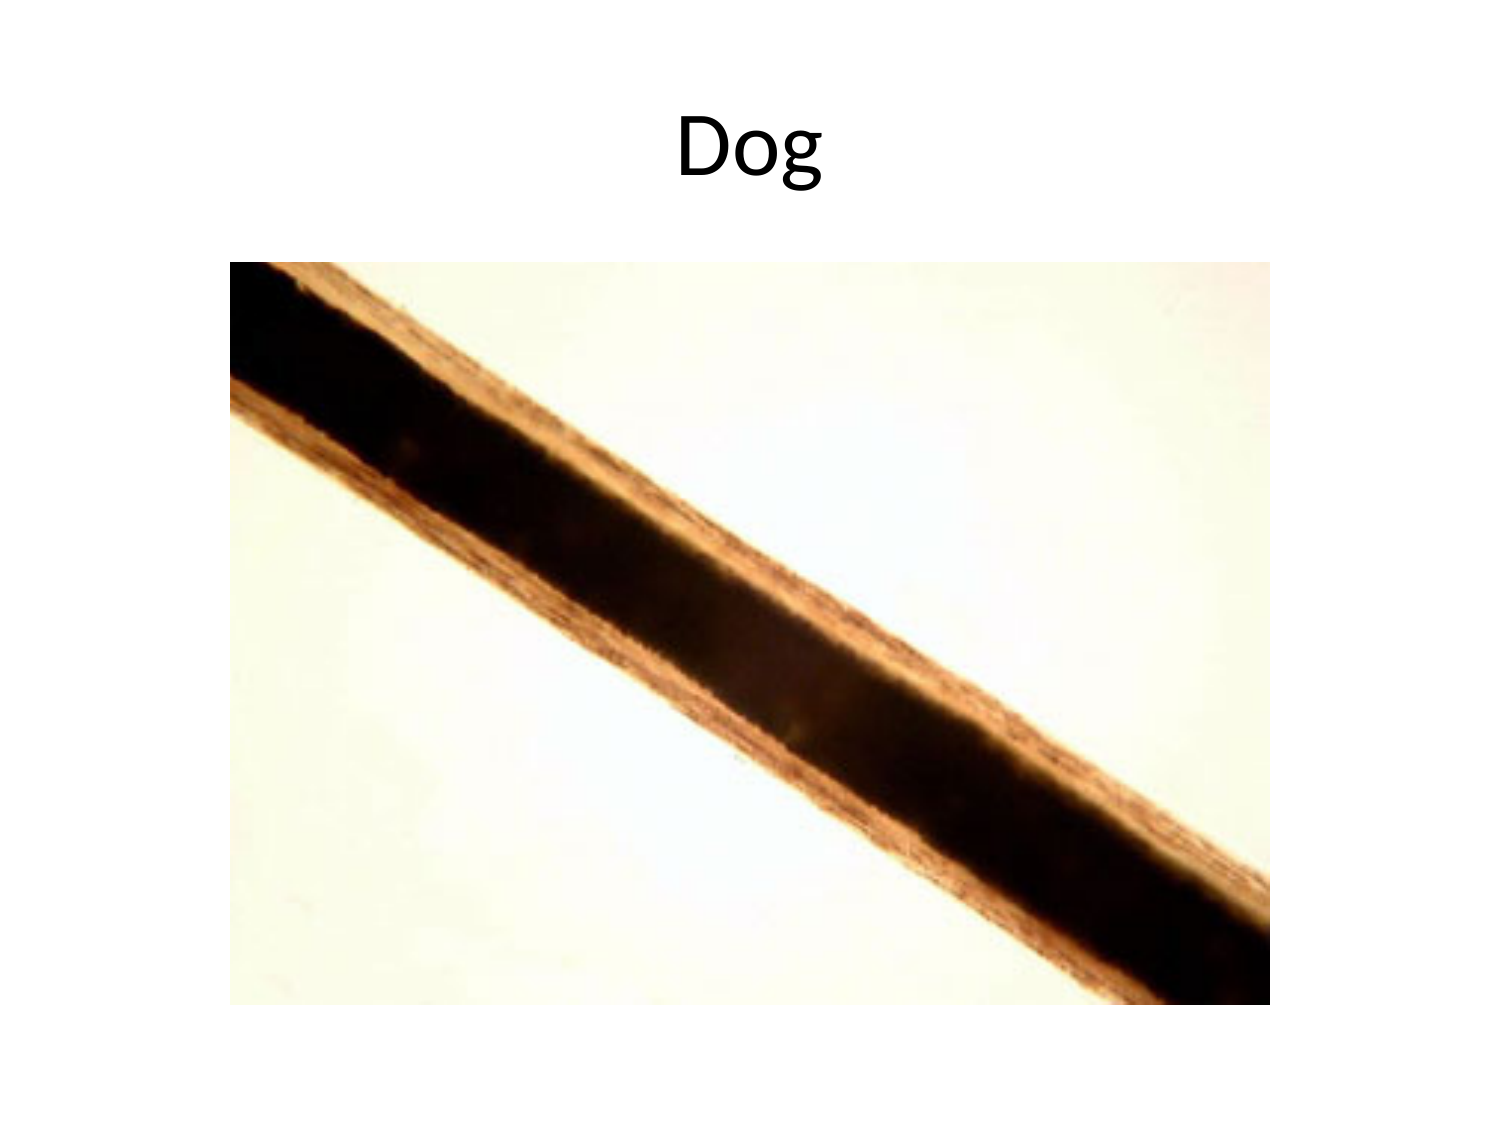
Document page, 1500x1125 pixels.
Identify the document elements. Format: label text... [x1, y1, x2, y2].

title Dog [75, 45, 1425, 233]
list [74, 262, 1426, 1006]
